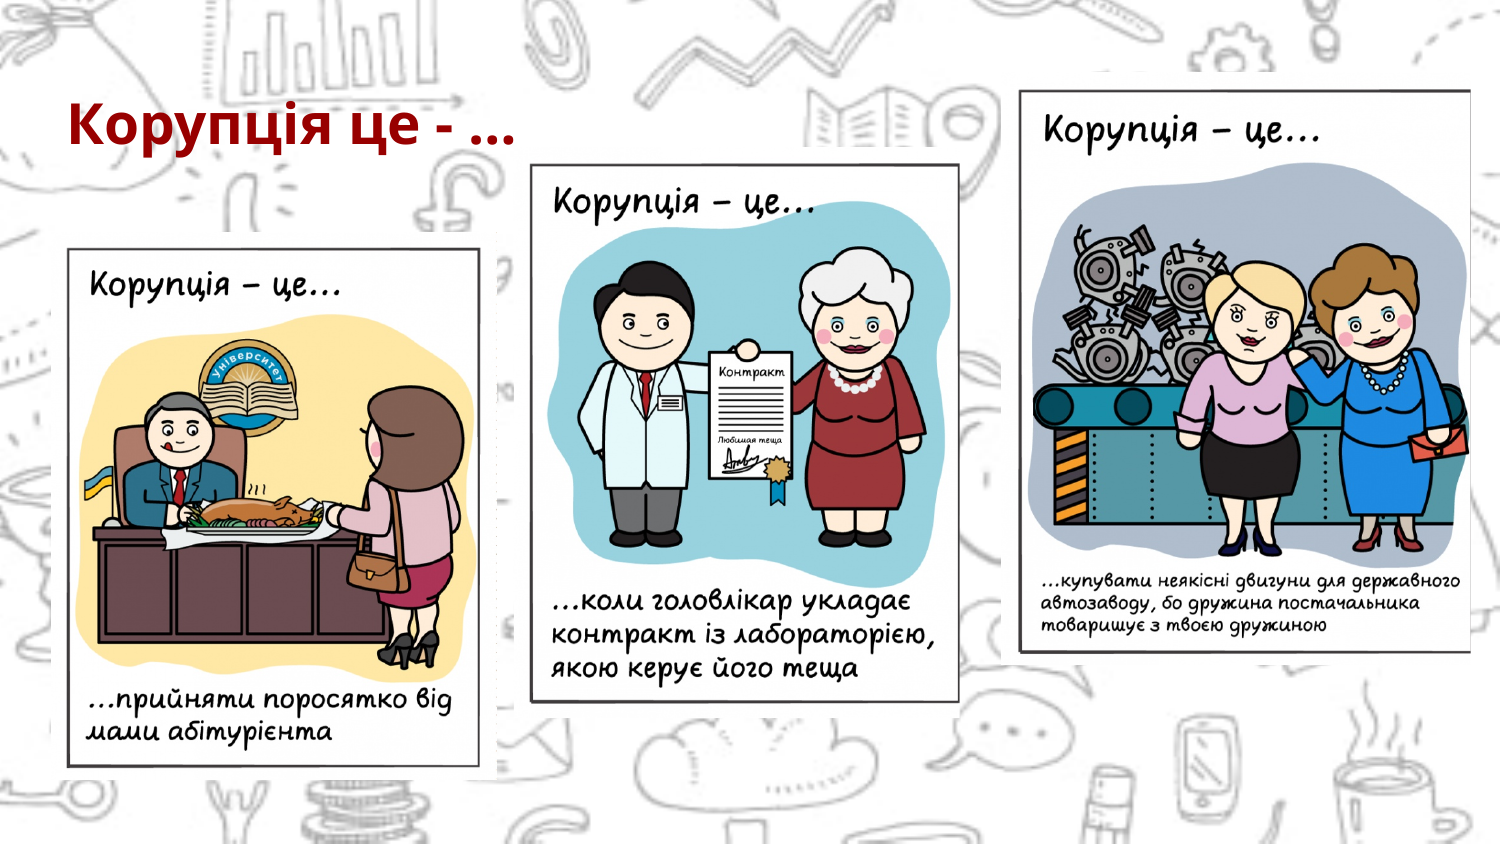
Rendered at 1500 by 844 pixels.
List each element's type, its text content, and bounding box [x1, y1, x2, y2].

picture [0, 0, 1500, 844]
title Корупція це - … [51, 72, 999, 167]
